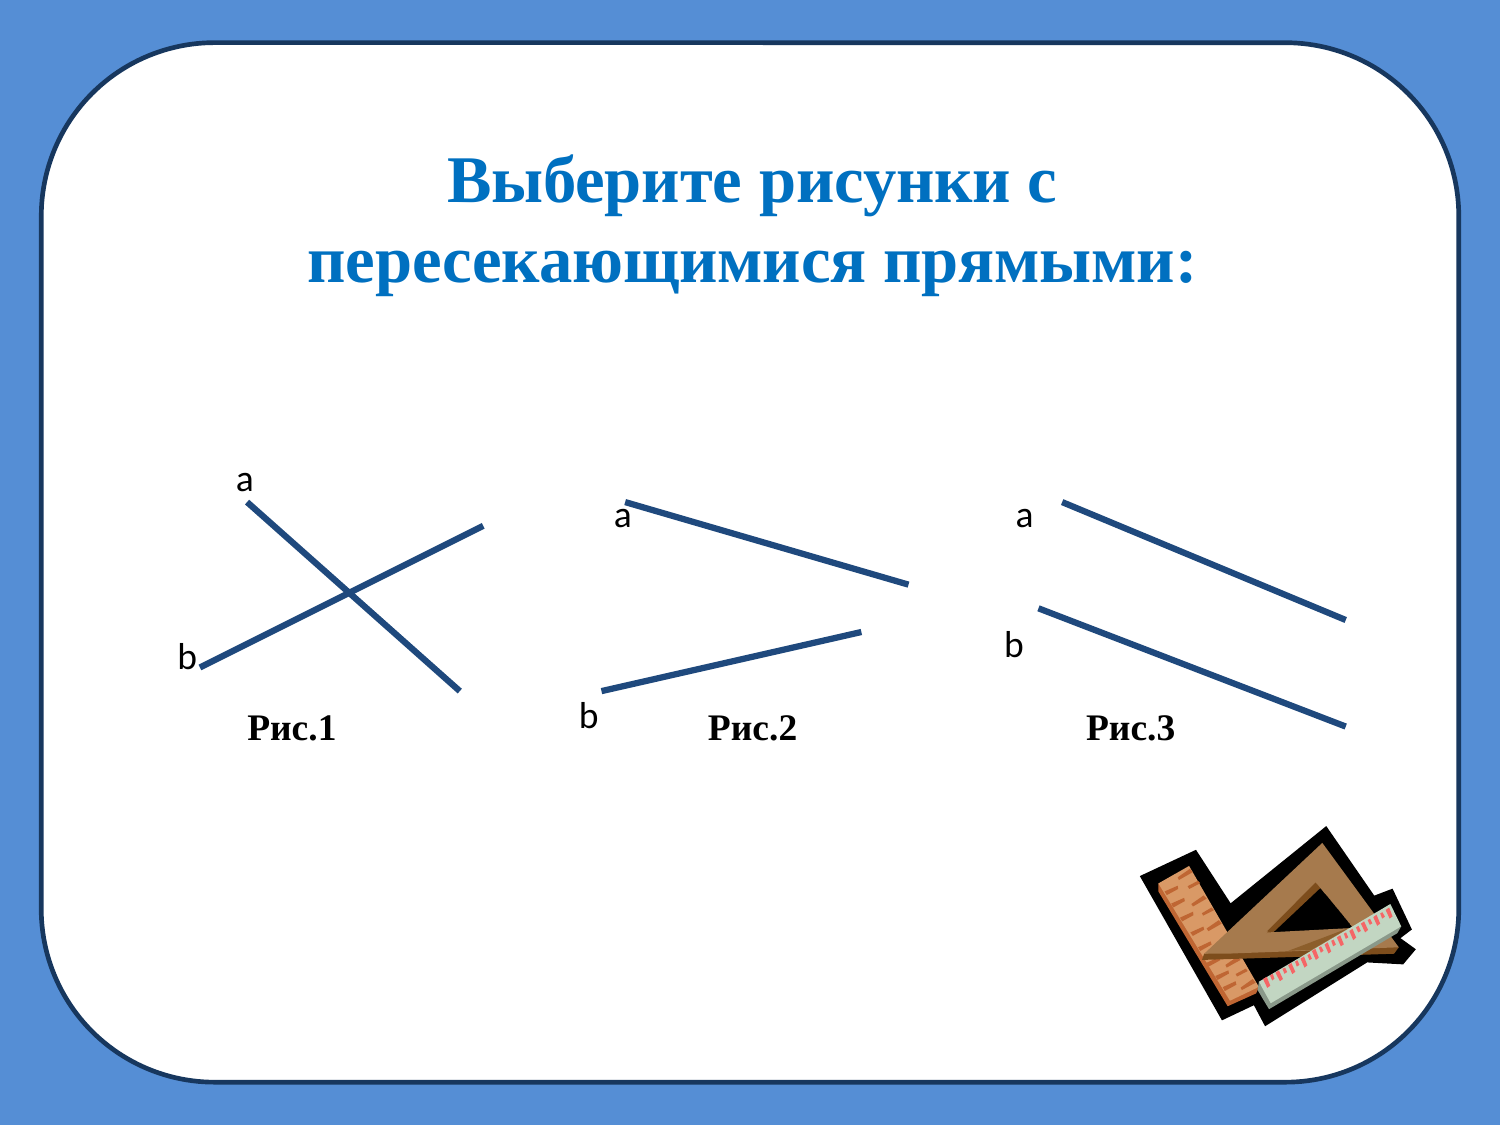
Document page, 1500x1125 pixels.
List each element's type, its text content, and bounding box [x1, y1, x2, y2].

text_box [39, 40, 1461, 1085]
text_box a [598, 482, 647, 543]
text_box Рис.3 [1071, 695, 1191, 755]
text_box b [564, 683, 614, 744]
text_box b [162, 624, 212, 684]
text_box a [221, 446, 269, 507]
text_box Рис.1 [232, 695, 352, 755]
text_box a [1000, 482, 1049, 543]
text_box Выберите рисунки с пересекающимися прямыми: [277, 54, 1228, 327]
text_box Рис.2 [693, 695, 813, 755]
picture [1139, 822, 1421, 1032]
text_box b [989, 612, 1039, 672]
